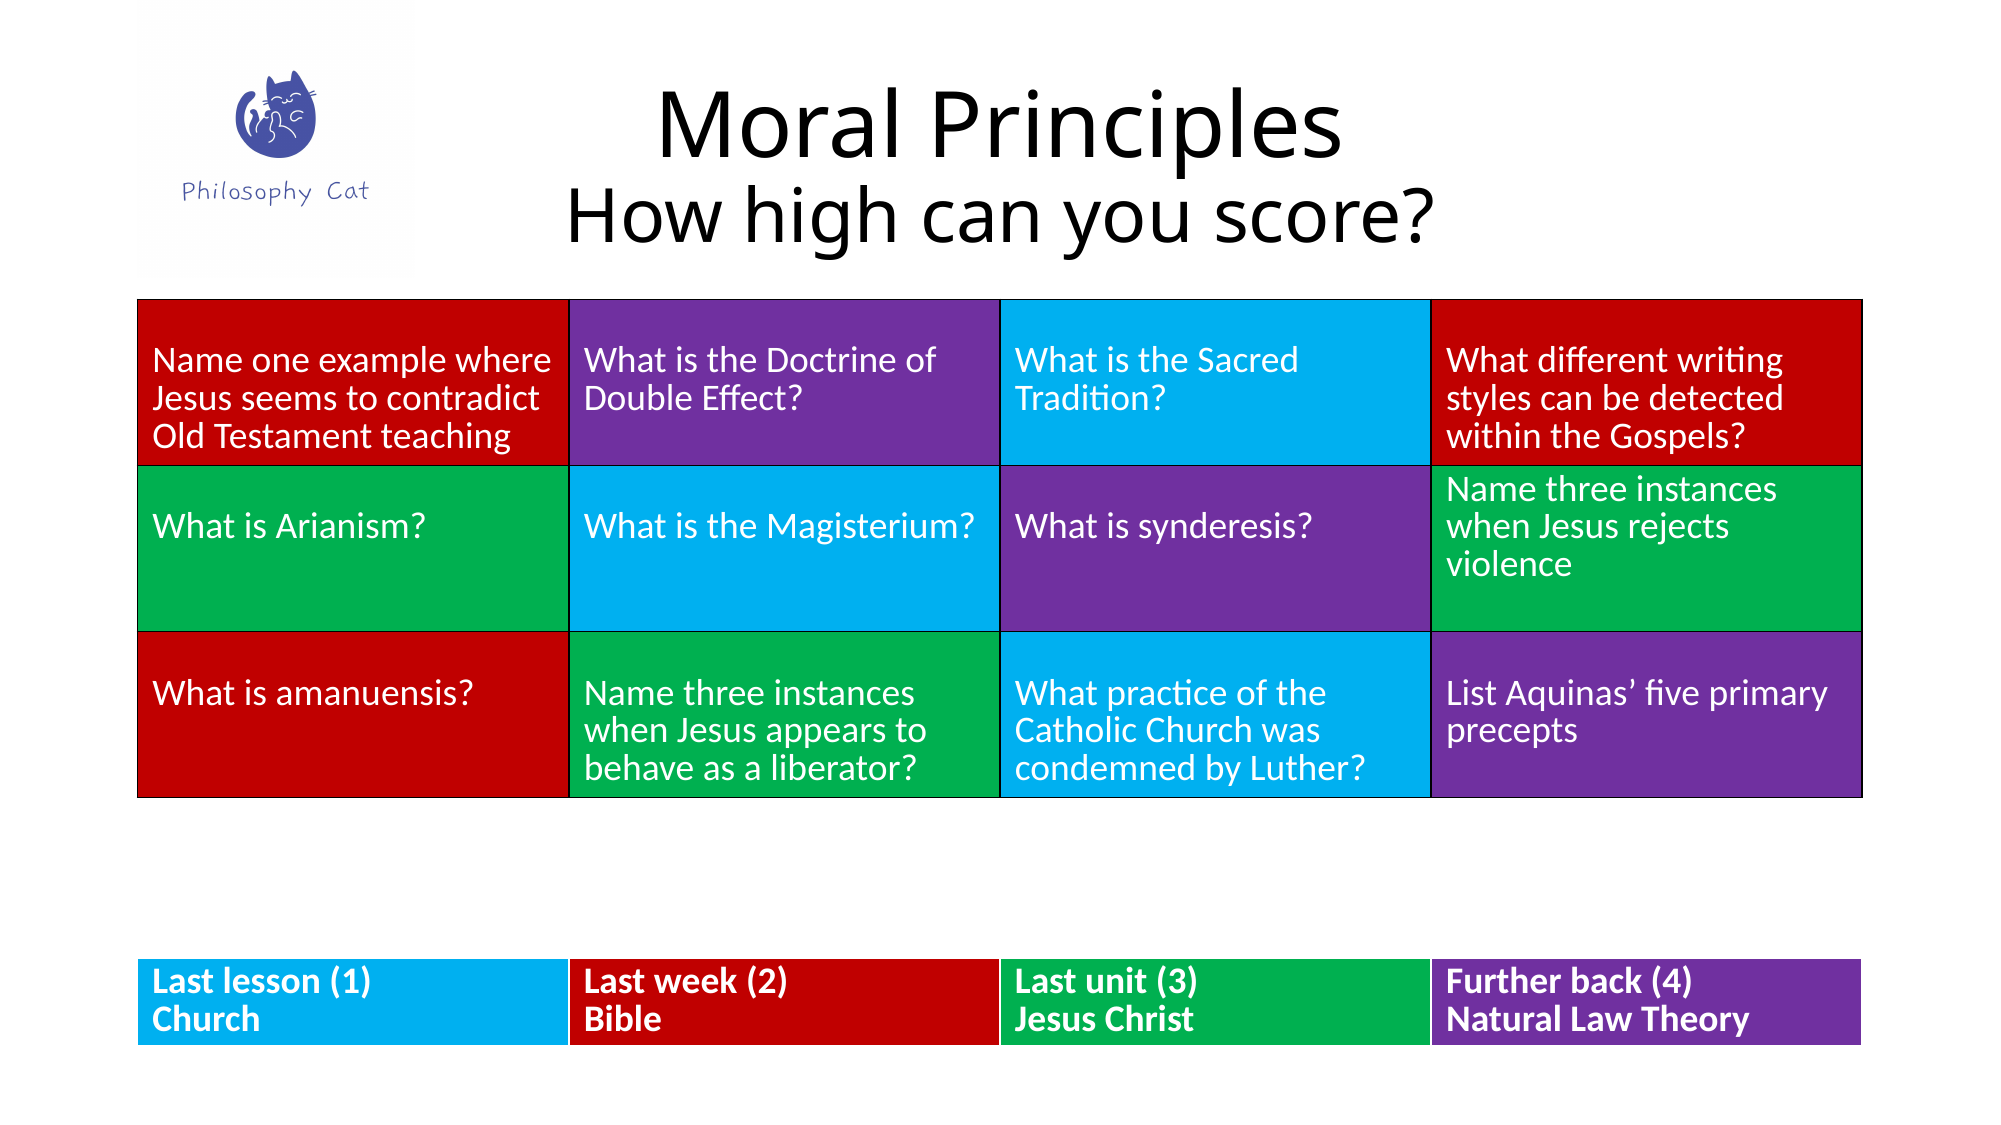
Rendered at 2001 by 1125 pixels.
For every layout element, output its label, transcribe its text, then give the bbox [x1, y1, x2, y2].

table_header Last unit (3) Jesus Christ [1001, 959, 1430, 1045]
table_cell What is the Magisterium? [570, 466, 999, 631]
table_header What is the Sacred Tradition? [1001, 300, 1430, 465]
table_header Last week (2) Bible [570, 959, 999, 1045]
table_cell What is amanuensis? [138, 632, 568, 797]
title Moral Principles How high can you score? [415, 59, 1863, 278]
table_header What different writing styles can be detected within the Gospels? [1432, 300, 1861, 465]
table_cell What is synderesis? [1001, 466, 1430, 631]
table_header Last lesson (1) Church [138, 959, 568, 1045]
table_cell What practice of the Catholic Church was condemned by Luther? [1001, 632, 1430, 797]
table_header What is the Doctrine of Double Effect? [570, 300, 999, 465]
table_cell Name three instances when Jesus rejects violence [1432, 466, 1861, 631]
table_cell List Aquinas’ five primary precepts [1432, 632, 1861, 797]
table_header Name one example where Jesus seems to contradict Old Testament teaching [138, 300, 568, 465]
table_cell Name three instances when Jesus appears to behave as a liberator? [570, 632, 999, 797]
picture [137, 0, 415, 278]
table_header Further back (4) Natural Law Theory [1432, 959, 1861, 1045]
table_cell What is Arianism? [138, 466, 568, 631]
